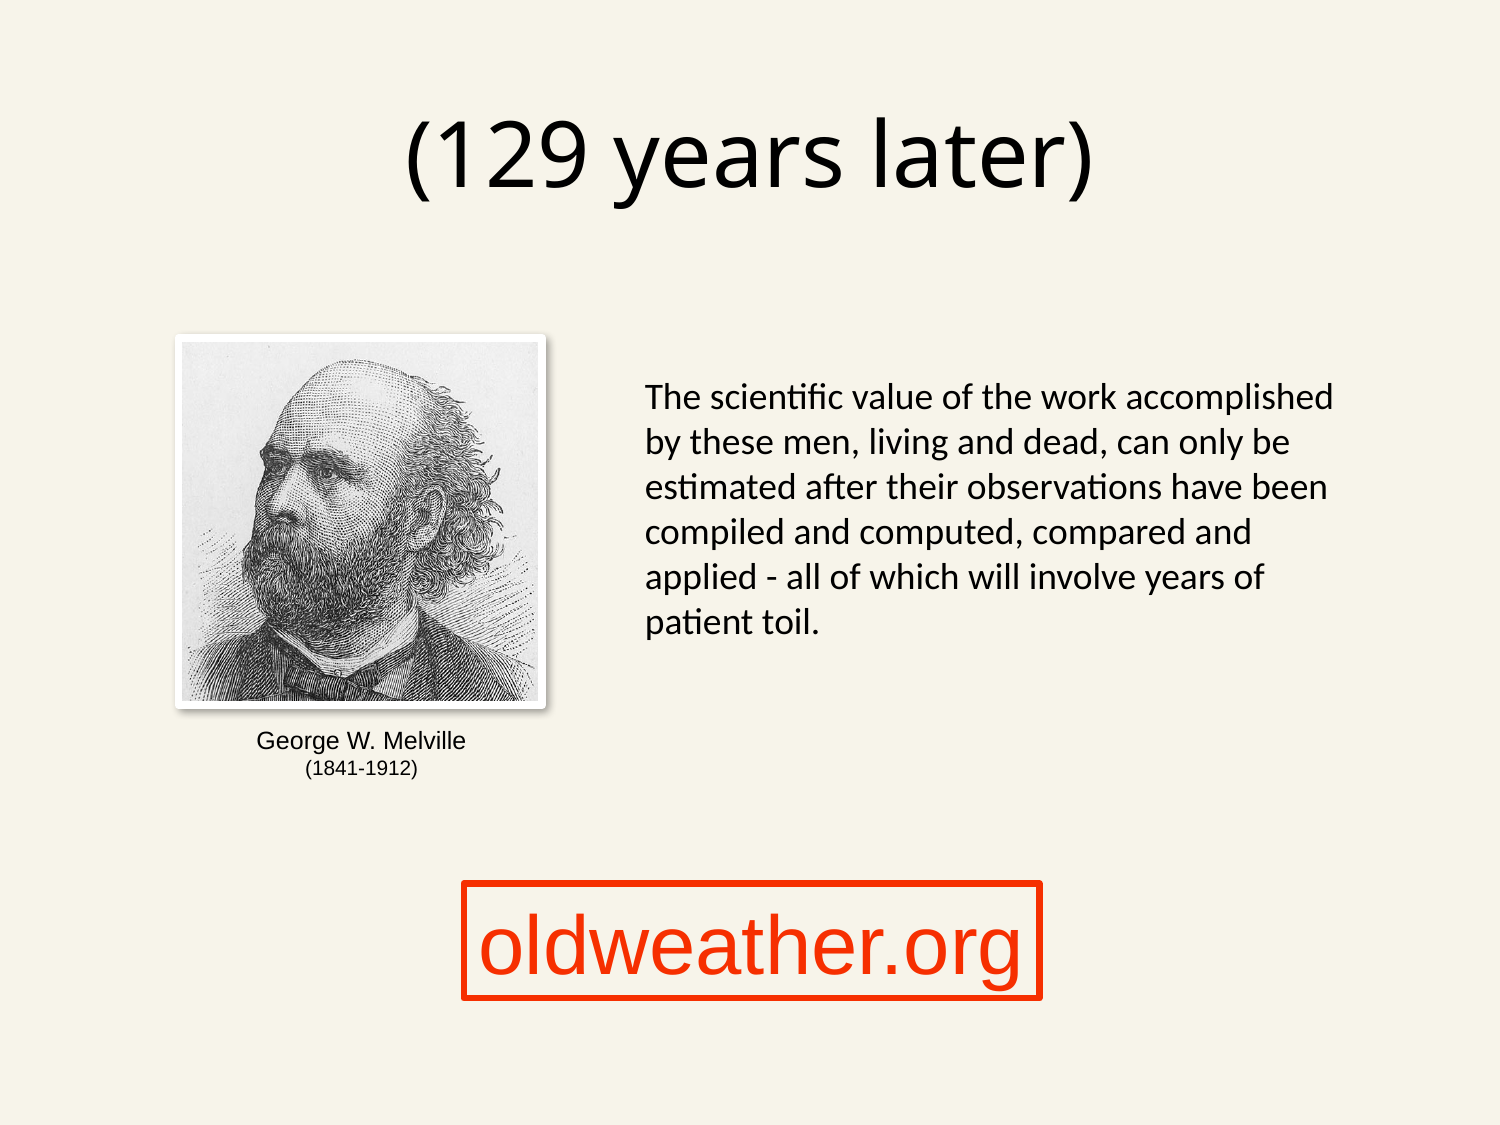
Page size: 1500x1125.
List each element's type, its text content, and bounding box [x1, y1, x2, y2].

text_box George W. Melville (1841-1912) [241, 716, 482, 787]
picture [182, 341, 539, 702]
text_box The scientific value of the work accomplished by these men, living and dead, can only be estimated after their observations have been compiled and computed, compared and applied - all of which will involve years of patient toil. [630, 364, 1381, 650]
text_box oldweather.org [463, 883, 1040, 999]
text_box (129 years later) [390, 87, 1110, 213]
